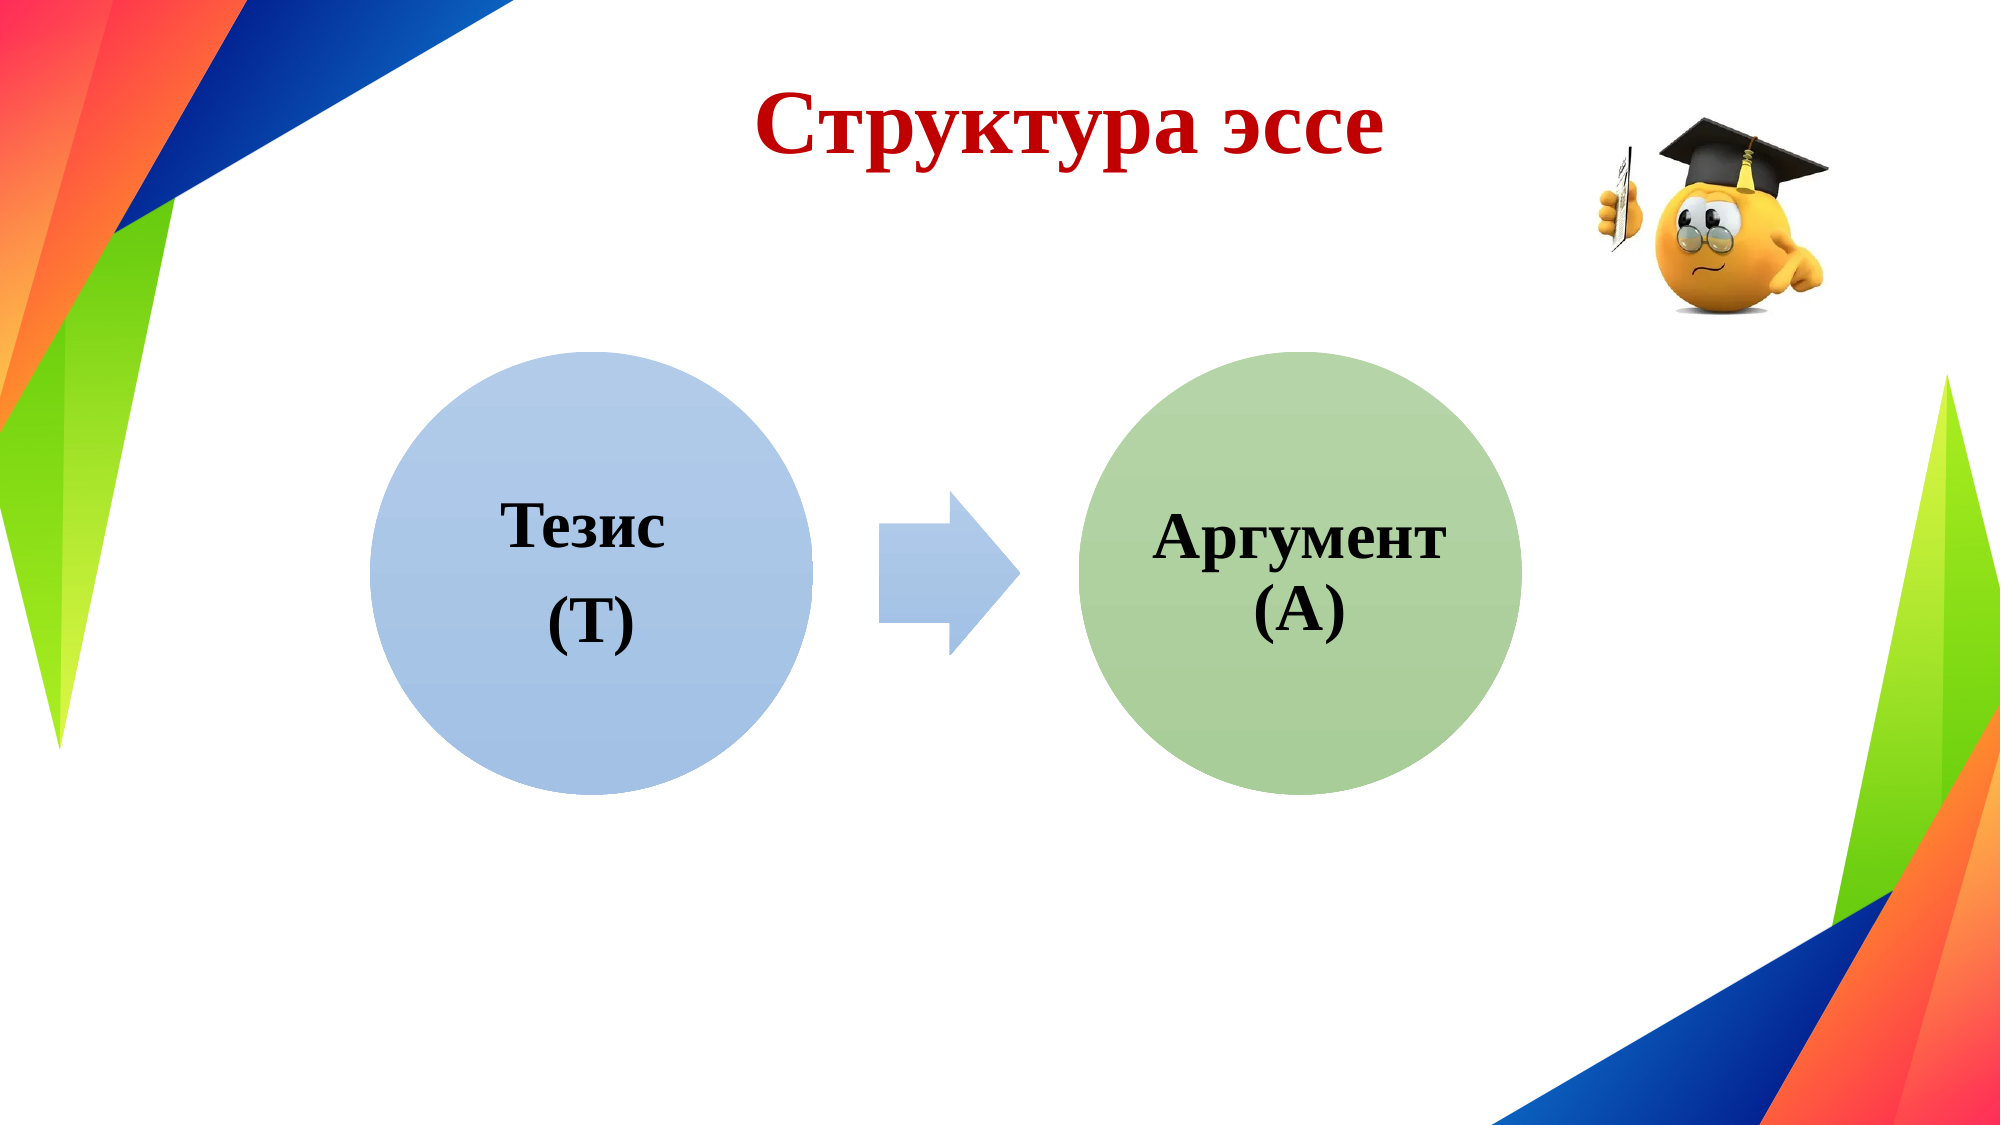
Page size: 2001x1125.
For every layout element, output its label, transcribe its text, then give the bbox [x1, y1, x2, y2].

title Структура эссе [392, 59, 1749, 188]
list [226, 351, 1666, 795]
picture [0, 0, 2000, 1125]
